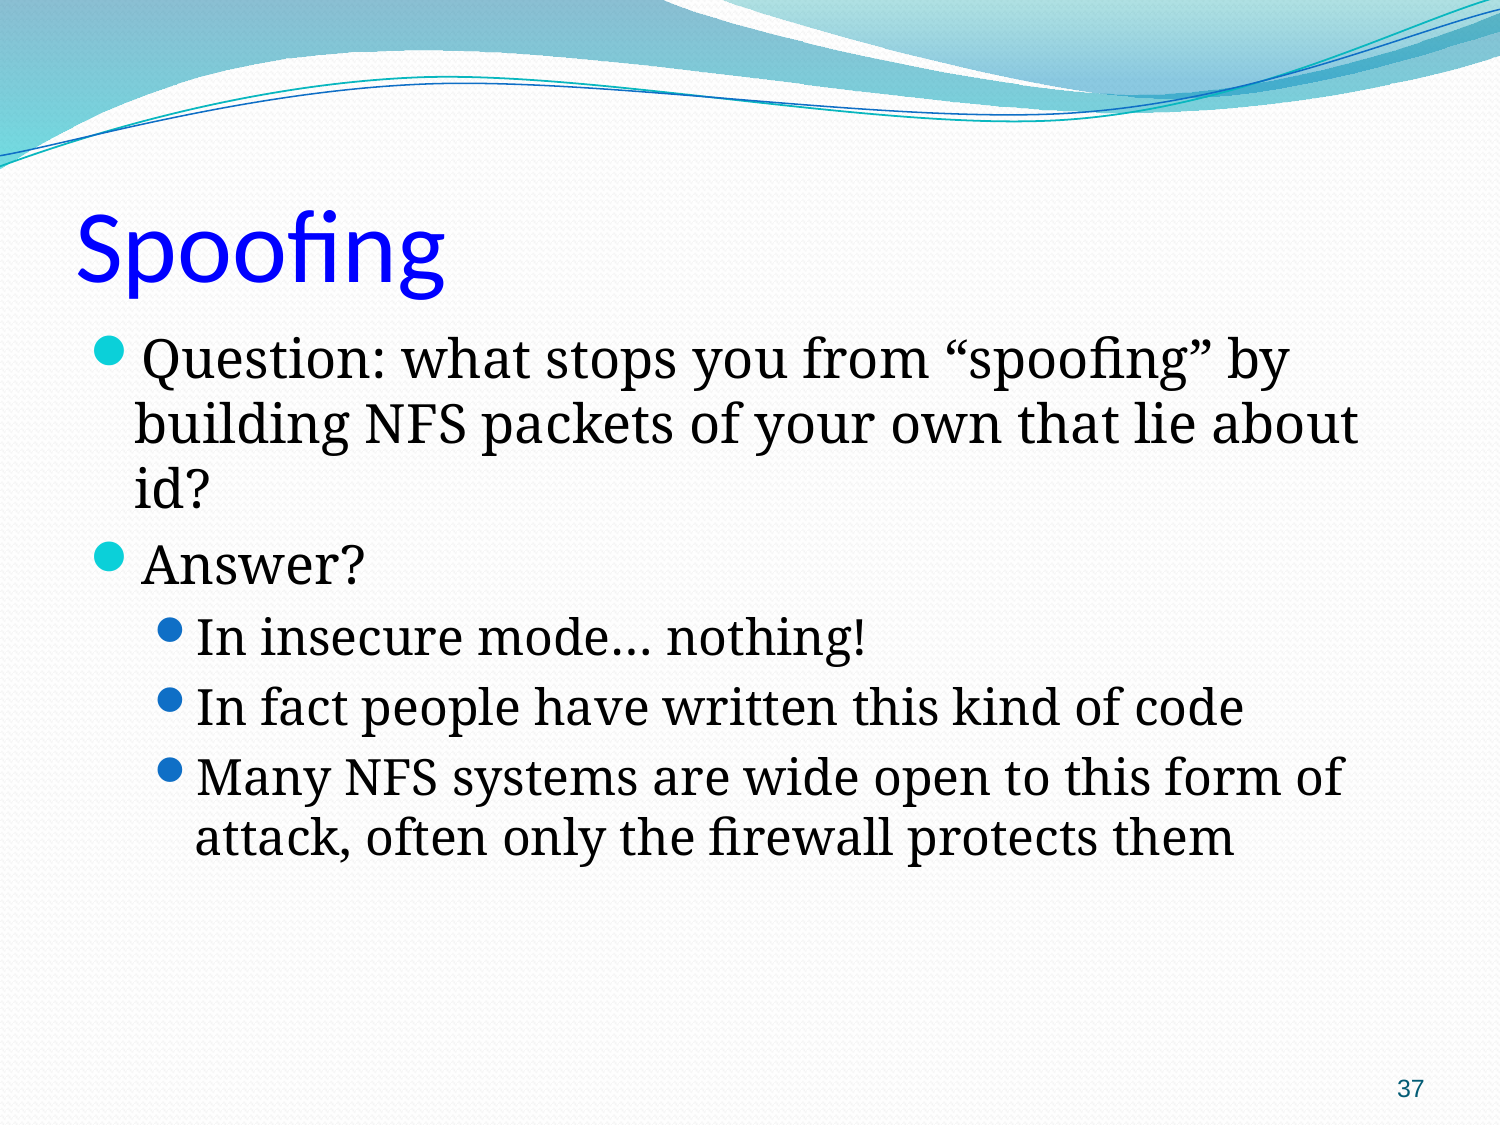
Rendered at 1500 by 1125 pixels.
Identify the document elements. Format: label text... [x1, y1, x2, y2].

title Spoofing [75, 115, 1425, 303]
slide_number 37 [1299, 1042, 1425, 1103]
list Question: what stops you from “spoofing” by building NFS packets of your own that lie about id? Answer? In insecure mode… nothing! In fact people have written this kind of code Many NFS systems are wide open to this form of attack, often only the firewall protects them [75, 317, 1425, 1038]
